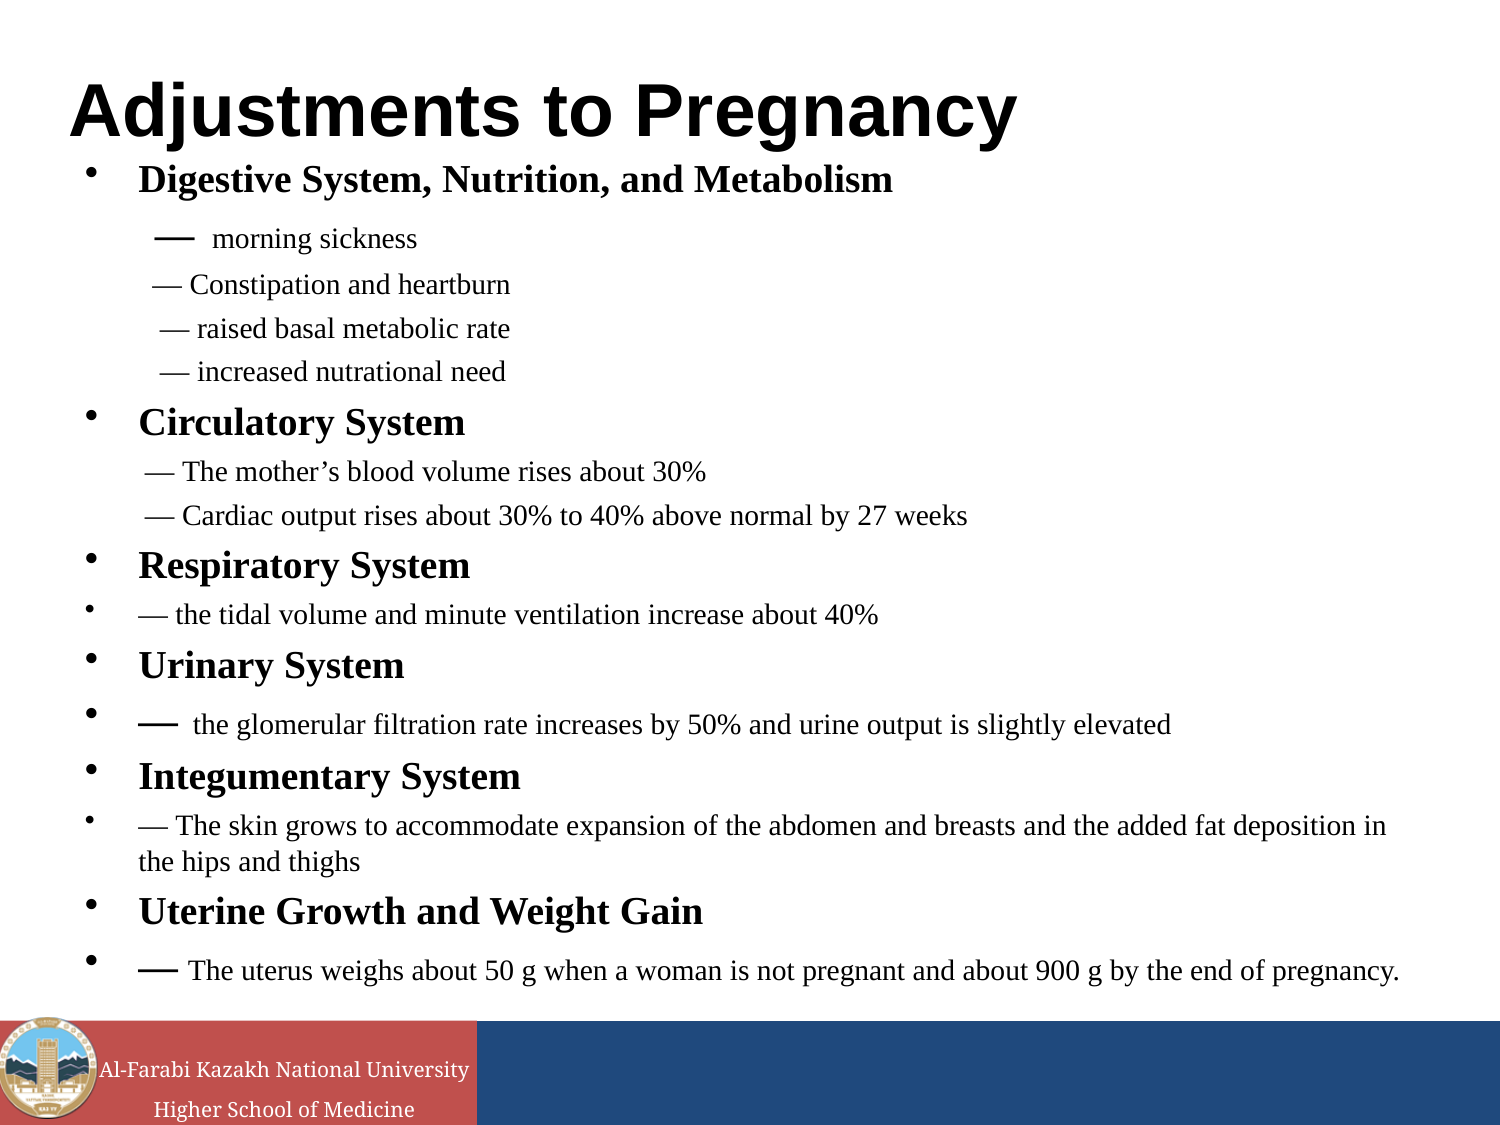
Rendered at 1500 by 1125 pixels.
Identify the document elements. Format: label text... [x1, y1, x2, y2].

title Adjustments to Pregnancy [0, 11, 1305, 201]
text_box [0, 1017, 1500, 1125]
list Digestive System, Nutrition, and Metabolism — morning sickness — Constipation and heartburn — raised basal metabolic rate — increased nutrational need Circulatory System — The mother’s blood volume rises about 30% — Cardiac output rises about 30% to 40% above normal by 27 weeks Respiratory System — the tidal volume and minute ventilation increase about 40% Urinary System — the glomerular filtration rate increases by 50% and urine output is slightly elevated Integumentary System — The skin grows to accommodate expansion of the abdomen and breasts and the added fat deposition in the hips and thighs Uterine Growth and Weight Gain — The uterus weighs about 50 g when a woman is not pregnant and about 900 g by the end of pregnancy. [77, 145, 1423, 1017]
